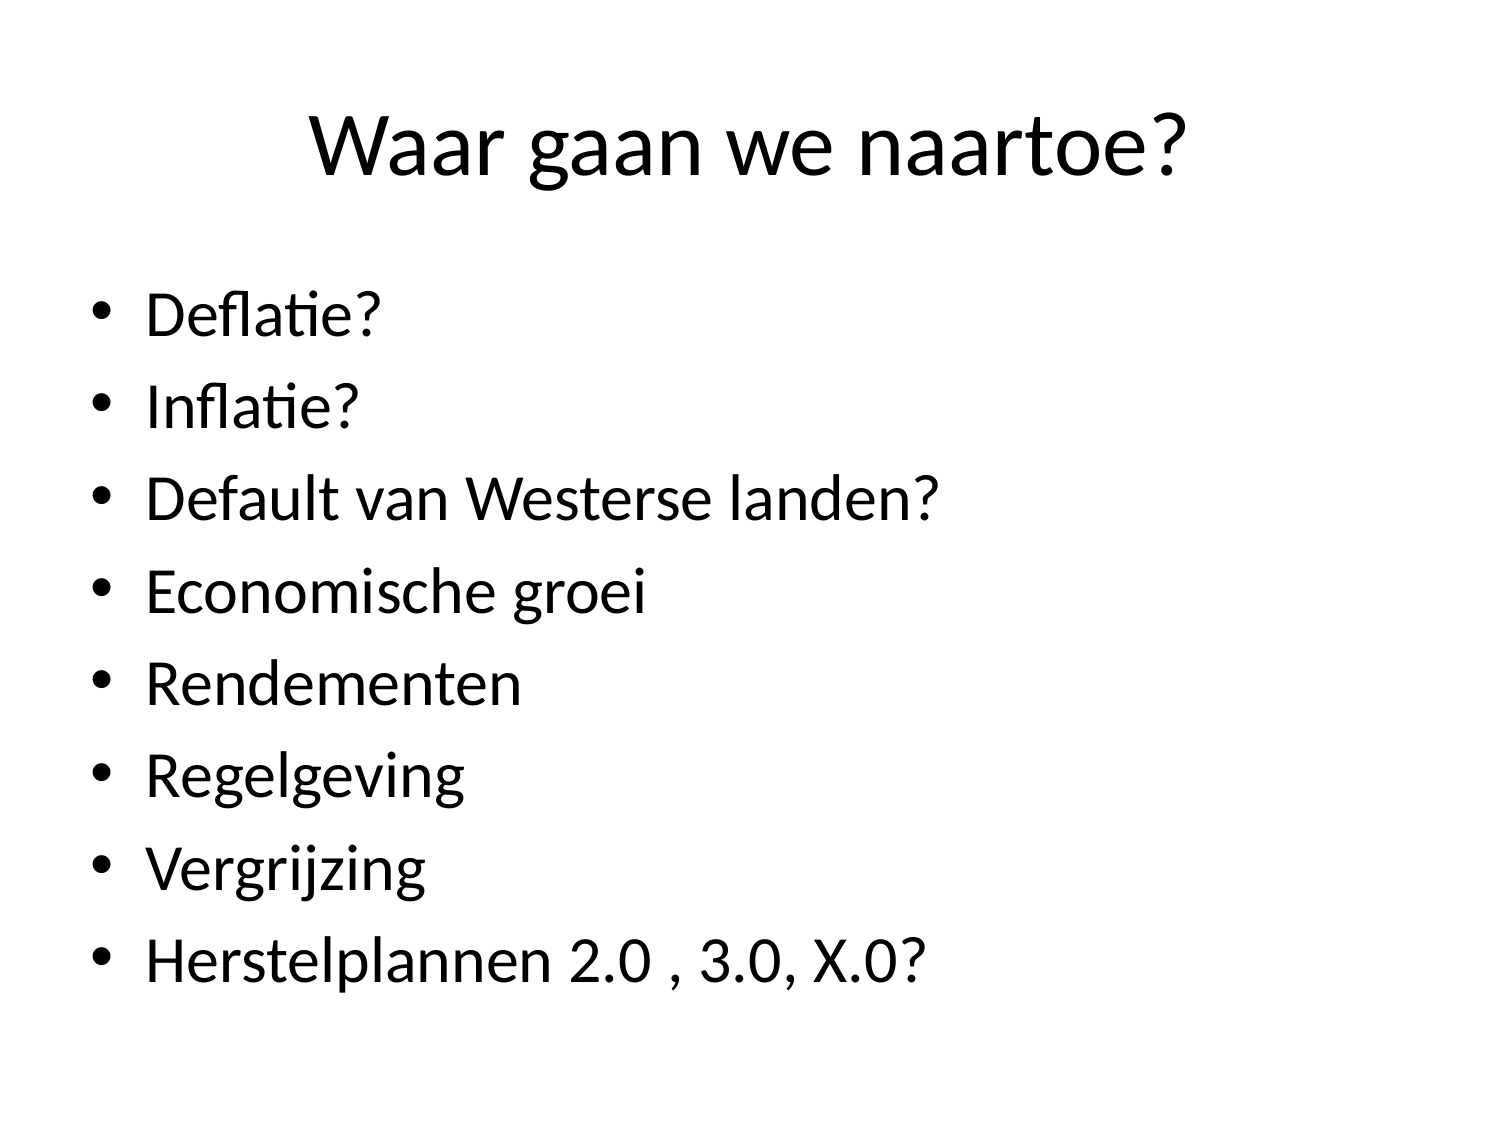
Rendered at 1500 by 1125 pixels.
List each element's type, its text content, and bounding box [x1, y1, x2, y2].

title Waar gaan we naartoe? [75, 45, 1425, 233]
list Deflatie? Inflatie? Default van Westerse landen? Economische groei Rendementen Regelgeving Vergrijzing Herstelplannen 2.0 , 3.0, X.0? [75, 262, 1425, 1005]
